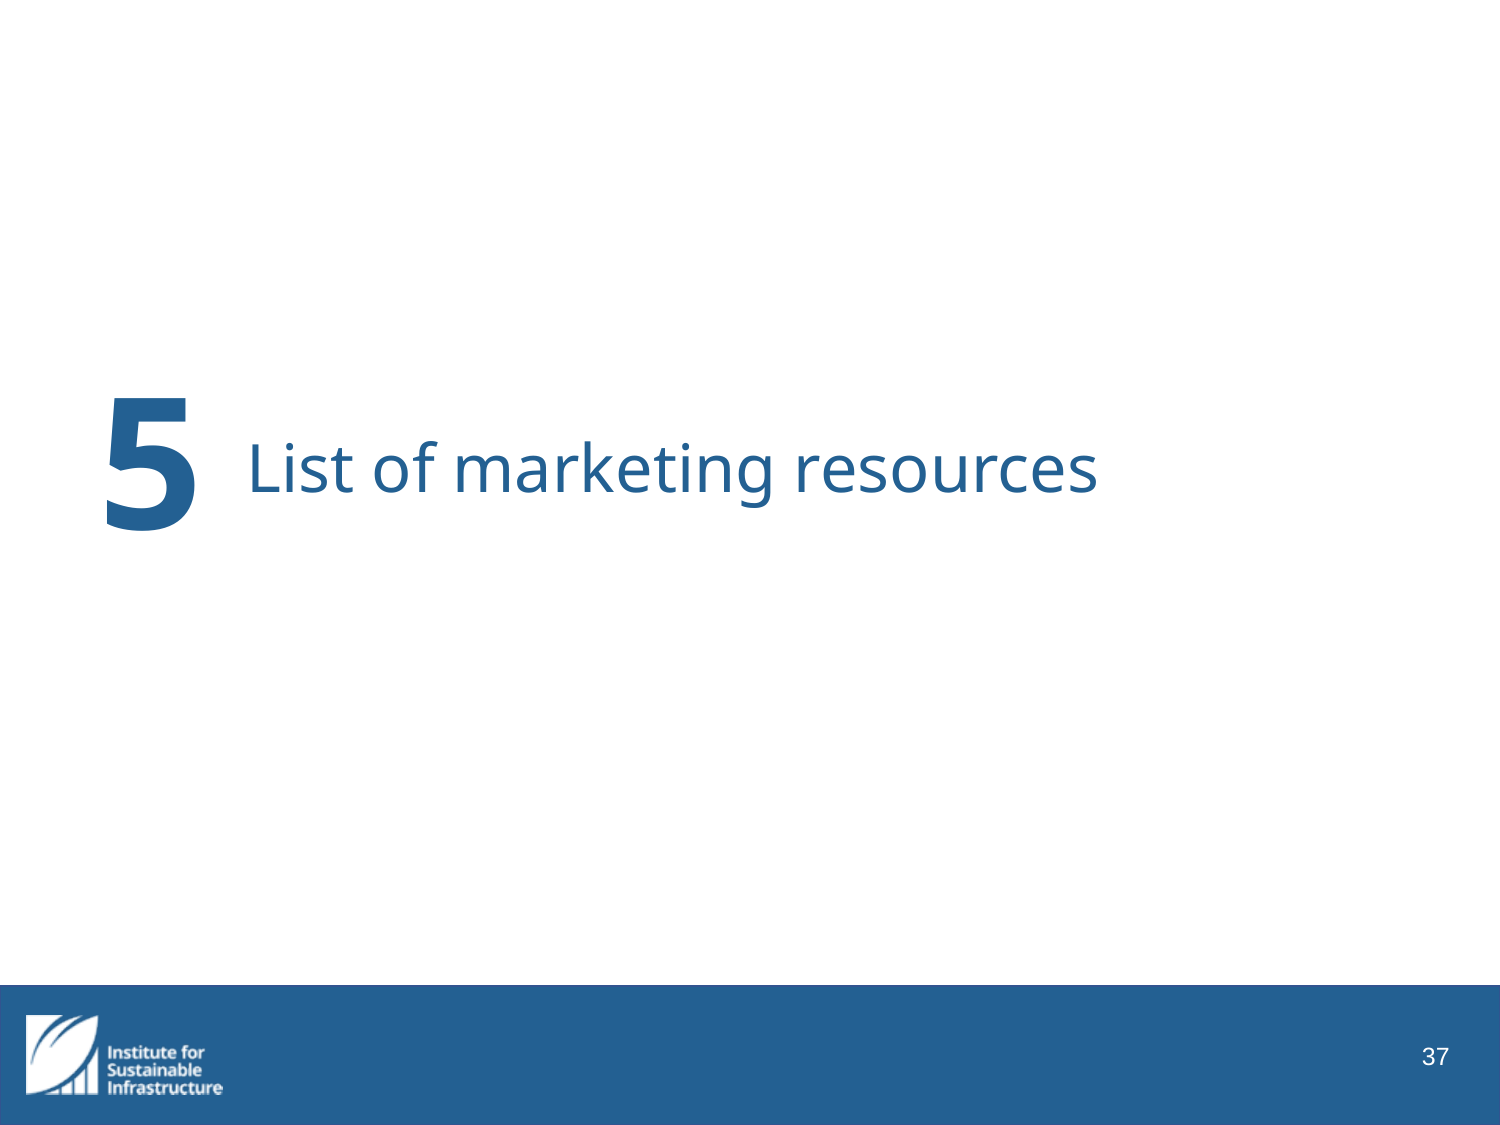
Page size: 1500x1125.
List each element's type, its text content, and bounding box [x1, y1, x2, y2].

slide_number 37 [1292, 1025, 1465, 1086]
picture [26, 1015, 223, 1095]
text_box List of marketing resources [231, 393, 1465, 548]
title 5 [83, 414, 177, 527]
